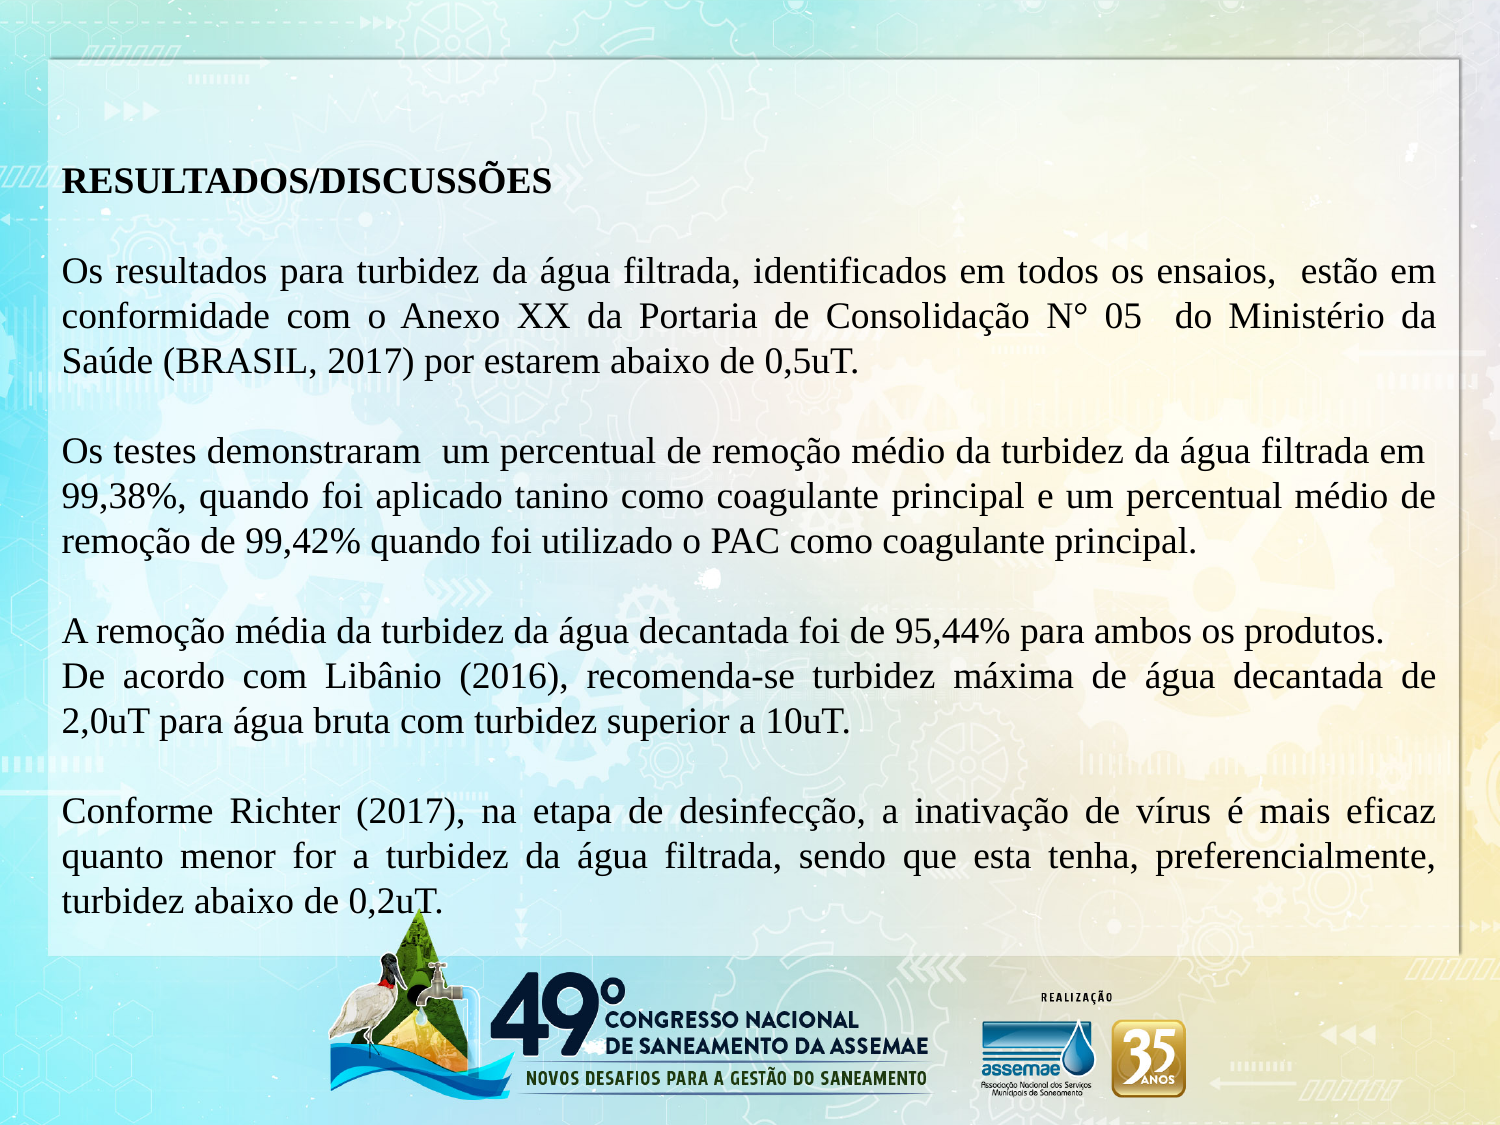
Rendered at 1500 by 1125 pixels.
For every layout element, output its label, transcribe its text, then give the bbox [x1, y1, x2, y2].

text_box RESULTADOS/DISCUSSÕES Os resultados para turbidez da água filtrada, identificados em todos os ensaios, estão em conformidade com o Anexo XX da Portaria de Consolidação N° 05 do Ministério da Saúde (BRASIL, 2017) por estarem abaixo de 0,5uT. Os testes demonstraram um percentual de remoção médio da turbidez da água filtrada em 99,38%, quando foi aplicado tanino como coagulante principal e um percentual médio de remoção de 99,42% quando foi utilizado o PAC como coagulante principal. A remoção média da turbidez da água decantada foi de 95,44% para ambos os produtos. De acordo com Libânio (2016), recomenda-se turbidez máxima de água decantada de 2,0uT para água bruta com turbidez superior a 10uT. Conforme Richter (2017), na etapa de desinfecção, a inativação de vírus é mais eficaz quanto menor for a turbidez da água filtrada, sendo que esta tenha, preferencialmente, turbidez abaixo de 0,2uT. [46, 58, 1454, 929]
picture [0, 0, 1500, 1125]
